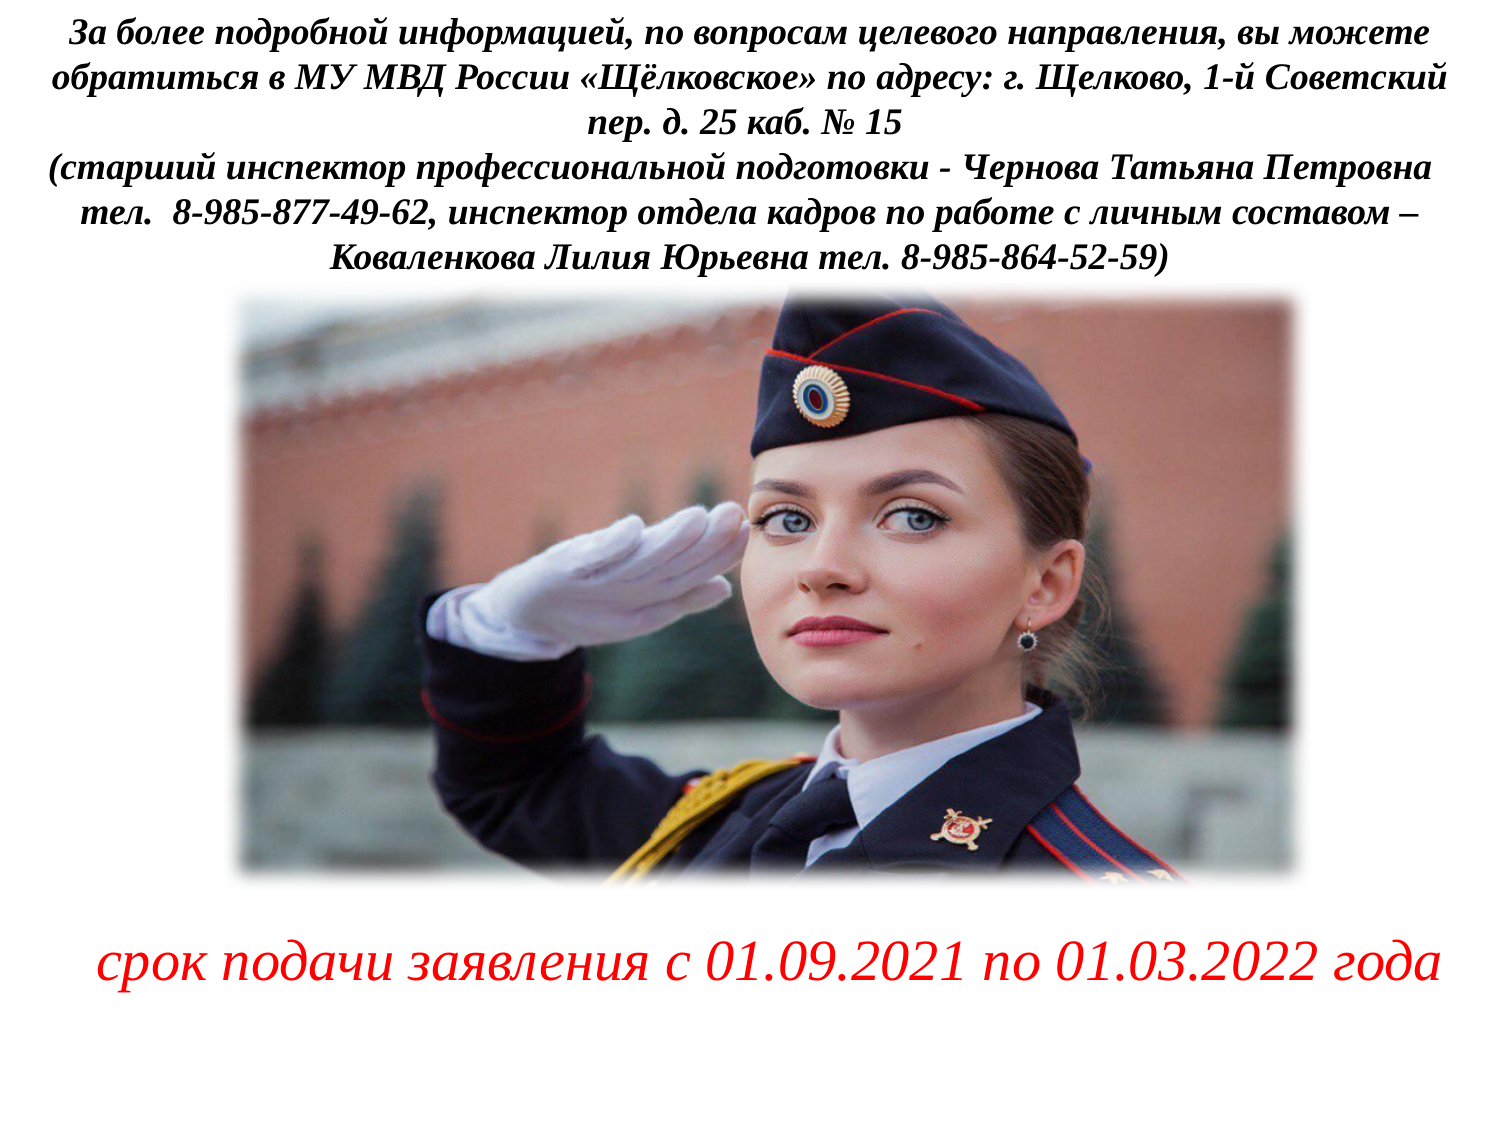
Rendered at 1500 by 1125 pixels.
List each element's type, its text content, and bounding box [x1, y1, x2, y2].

picture [222, 280, 1313, 891]
text_box срок подачи заявления с 01.09.2021 по 01.03.2022 года [0, 914, 1465, 1000]
text_box За более подробной информацией, по вопросам целевого направления, вы можете обратиться в МУ МВД России «Щёлковское» по адресу: г. Щелково, 1-й Советский пер. д. 25 каб. № 15 (старший инспектор профессиональной подготовки - Чернова Татьяна Петровна тел. 8-985-877-49-62, инспектор отдела кадров по работе с личным составом – Коваленкова Лилия Юрьевна тел. 8-985-864-52-59) [0, 0, 1500, 285]
